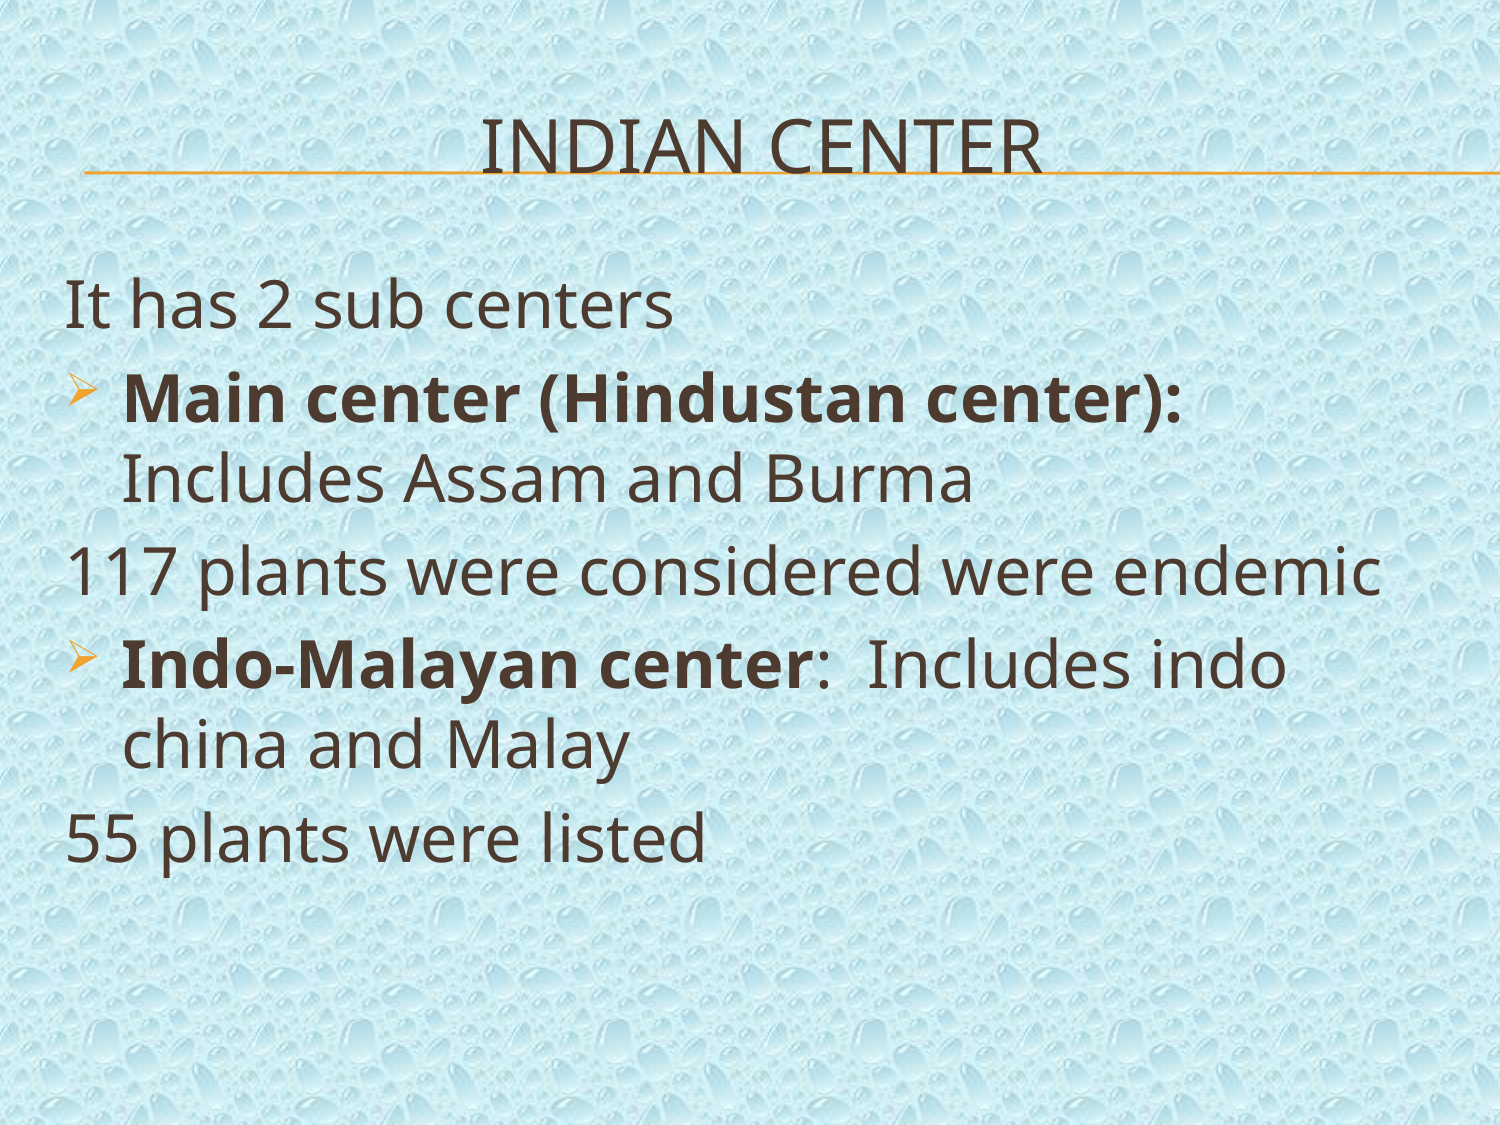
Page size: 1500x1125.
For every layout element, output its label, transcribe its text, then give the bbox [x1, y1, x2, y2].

title Indian center [50, 75, 1475, 213]
list It has 2 sub centers Main center (Hindustan center): Includes Assam and Burma 117 plants were considered were endemic Indo-Malayan center: Includes indo china and Malay 55 plants were listed [50, 254, 1475, 998]
